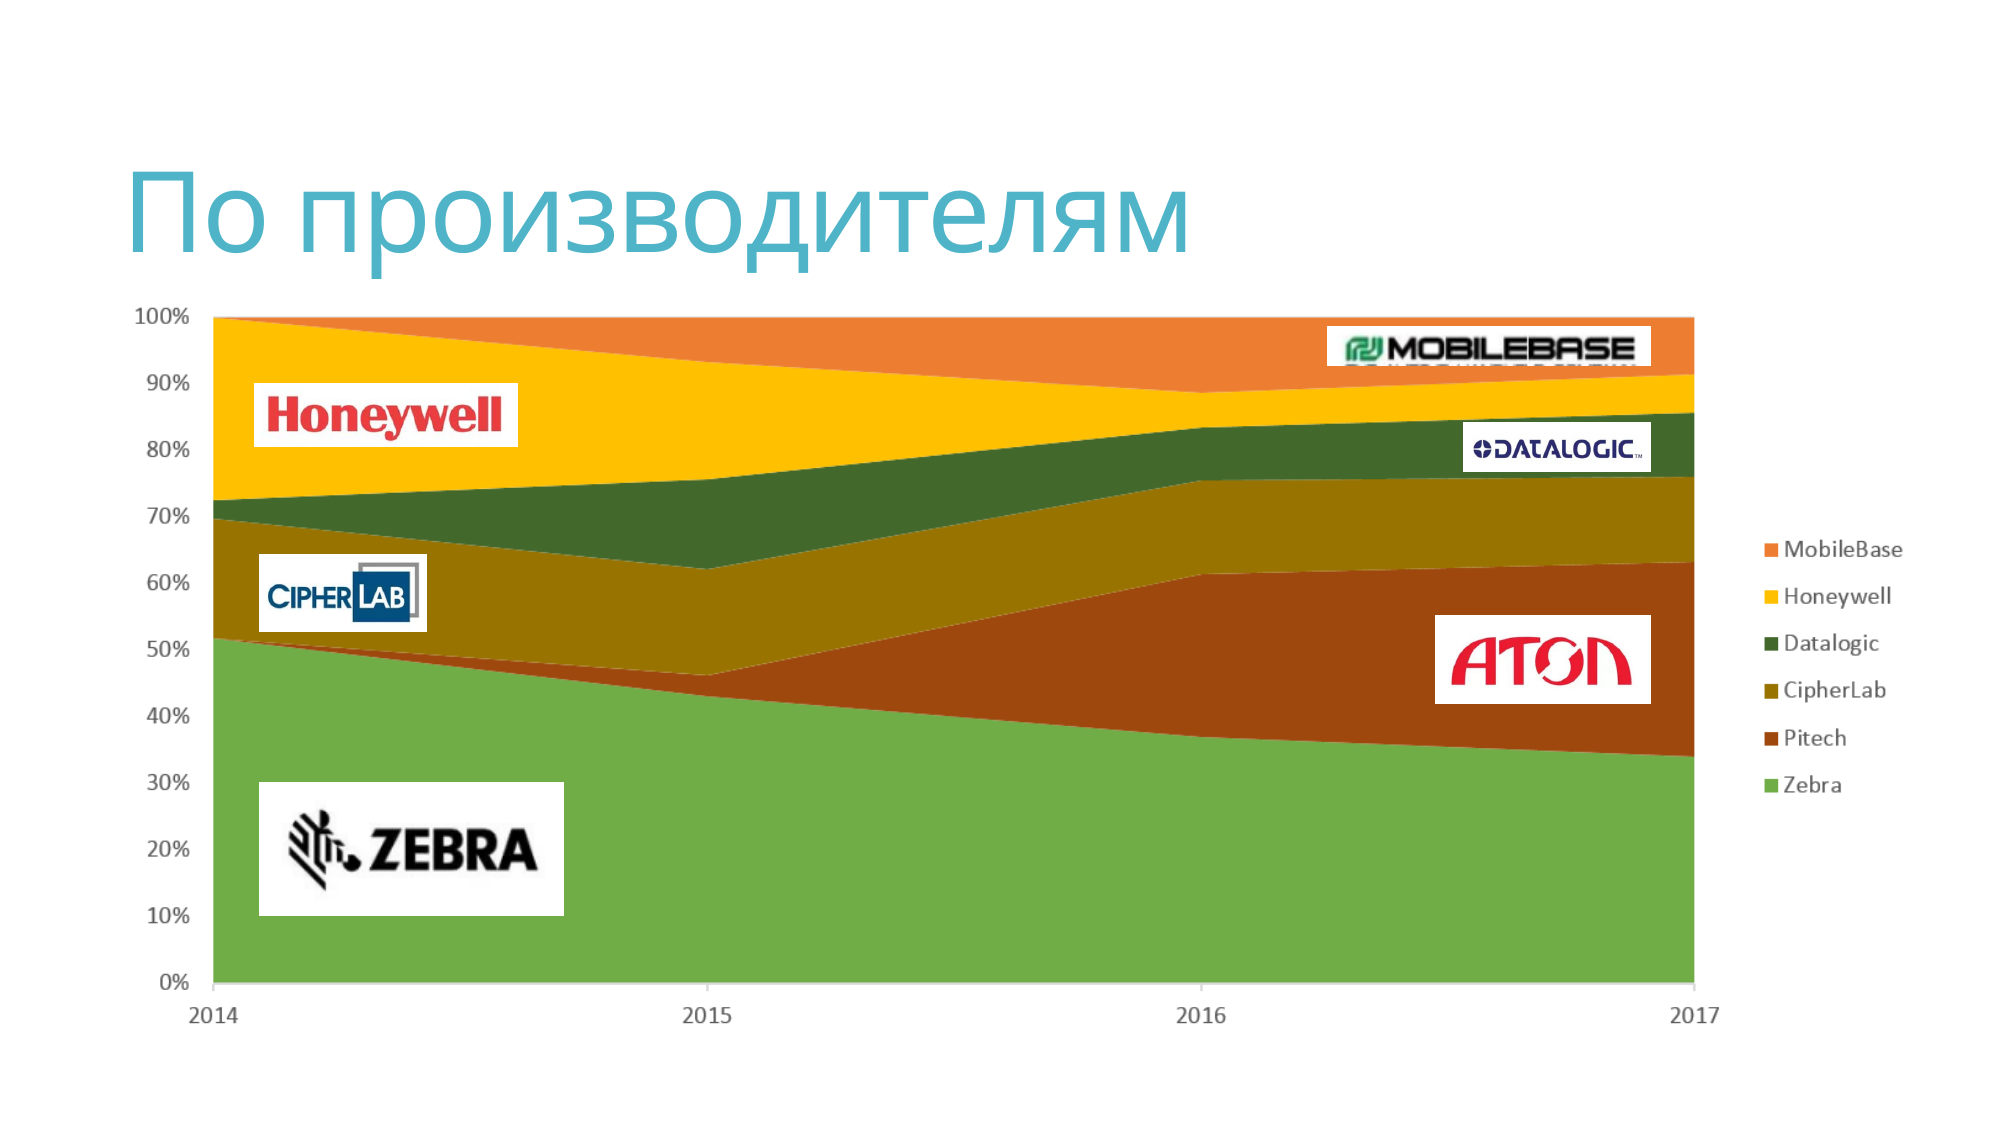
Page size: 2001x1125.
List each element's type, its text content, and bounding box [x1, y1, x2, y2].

picture [121, 282, 1915, 1043]
title По производителям [107, 81, 1875, 354]
